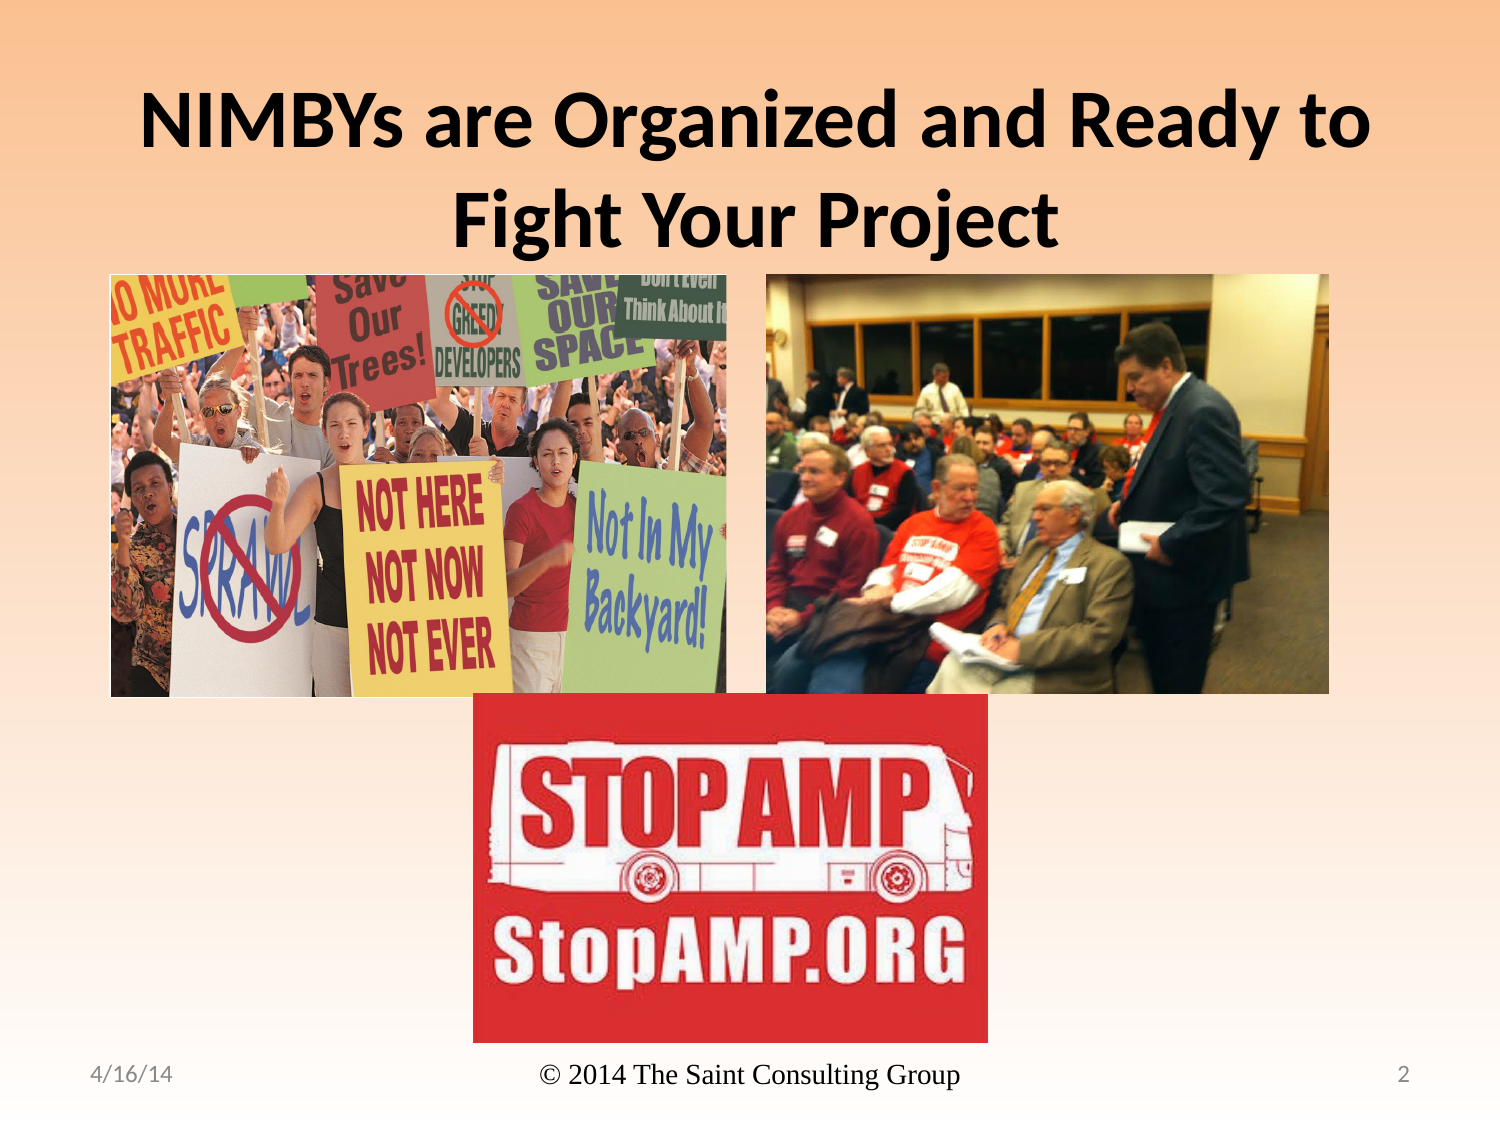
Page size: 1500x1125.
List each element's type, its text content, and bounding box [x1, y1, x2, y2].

text_box NIMBYs are Organized and Ready to Fight Your Project [109, 56, 1404, 272]
slide_number 2 [1074, 1042, 1425, 1103]
footer © 2014 The Saint Consulting Group [512, 1051, 988, 1103]
picture [108, 273, 1329, 1043]
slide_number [75, 1042, 425, 1103]
